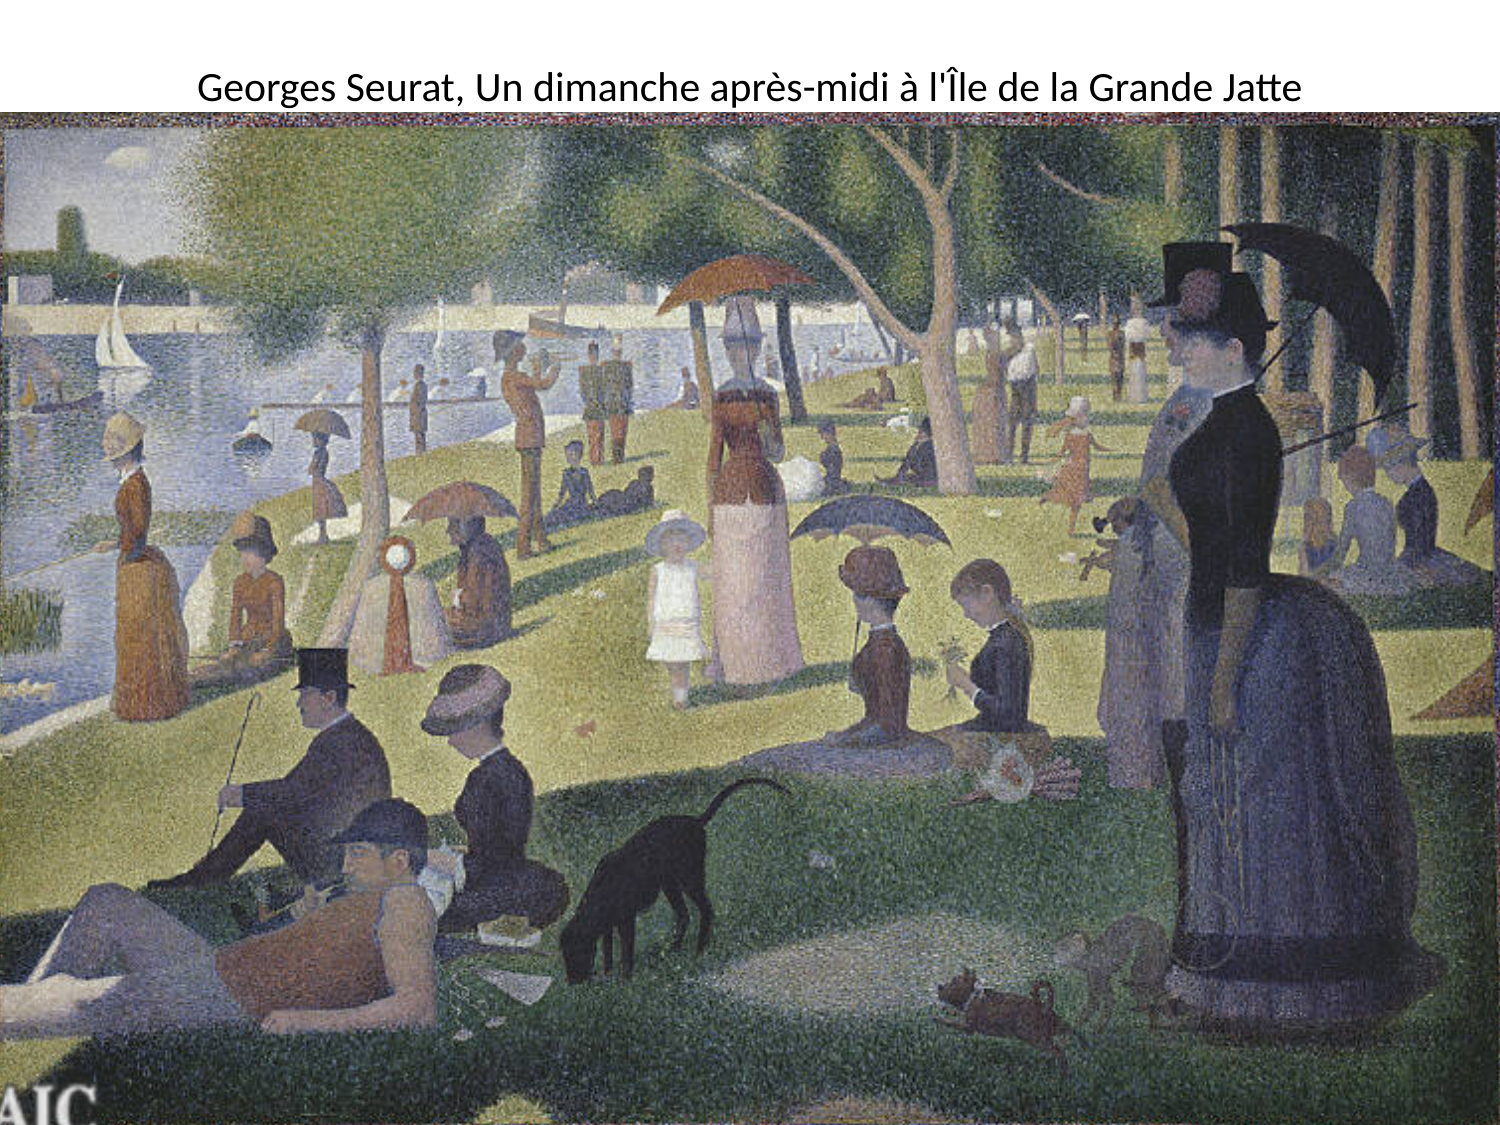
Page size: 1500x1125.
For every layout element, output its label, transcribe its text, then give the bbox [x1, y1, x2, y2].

title Georges Seurat, Un dimanche après-midi à l'Île de la Grande Jatte [75, 45, 1425, 110]
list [0, 112, 1500, 1125]
